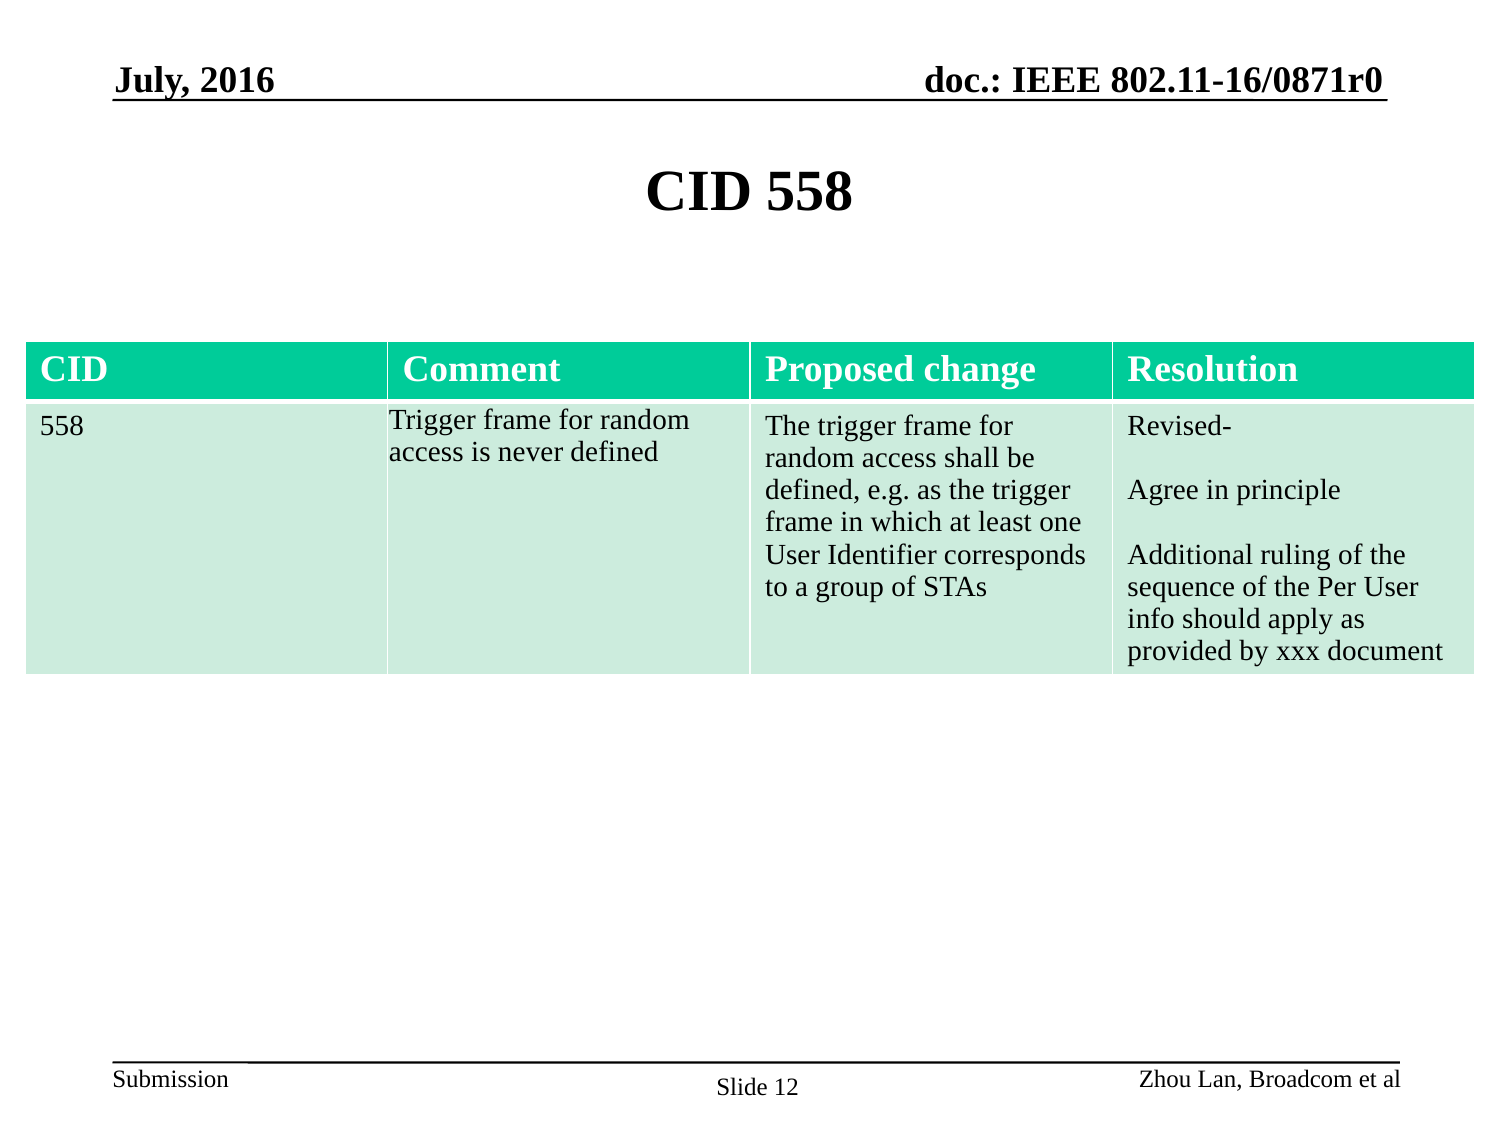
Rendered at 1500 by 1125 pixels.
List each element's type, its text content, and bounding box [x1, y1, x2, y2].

table_cell Trigger frame for random access is never defined [388, 404, 749, 674]
table_header Proposed change [751, 342, 1112, 399]
table_header Resolution [1113, 342, 1474, 399]
title CID 558 [112, 99, 1388, 276]
footer Zhou Lan, Broadcom et al [1134, 1061, 1402, 1093]
table_header Comment [388, 342, 749, 399]
table_cell Revised- Agree in principle Additional ruling of the sequence of the Per User info should apply as provided by xxx document [1113, 404, 1474, 674]
slide_number Slide 12 [713, 1069, 802, 1101]
table_cell The trigger frame for random access shall be defined, e.g. as the trigger frame in which at least one User Identifier corresponds to a group of STAs [751, 404, 1112, 674]
table_cell 558 [26, 404, 387, 674]
table_header CID [26, 342, 387, 399]
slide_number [114, 54, 277, 101]
